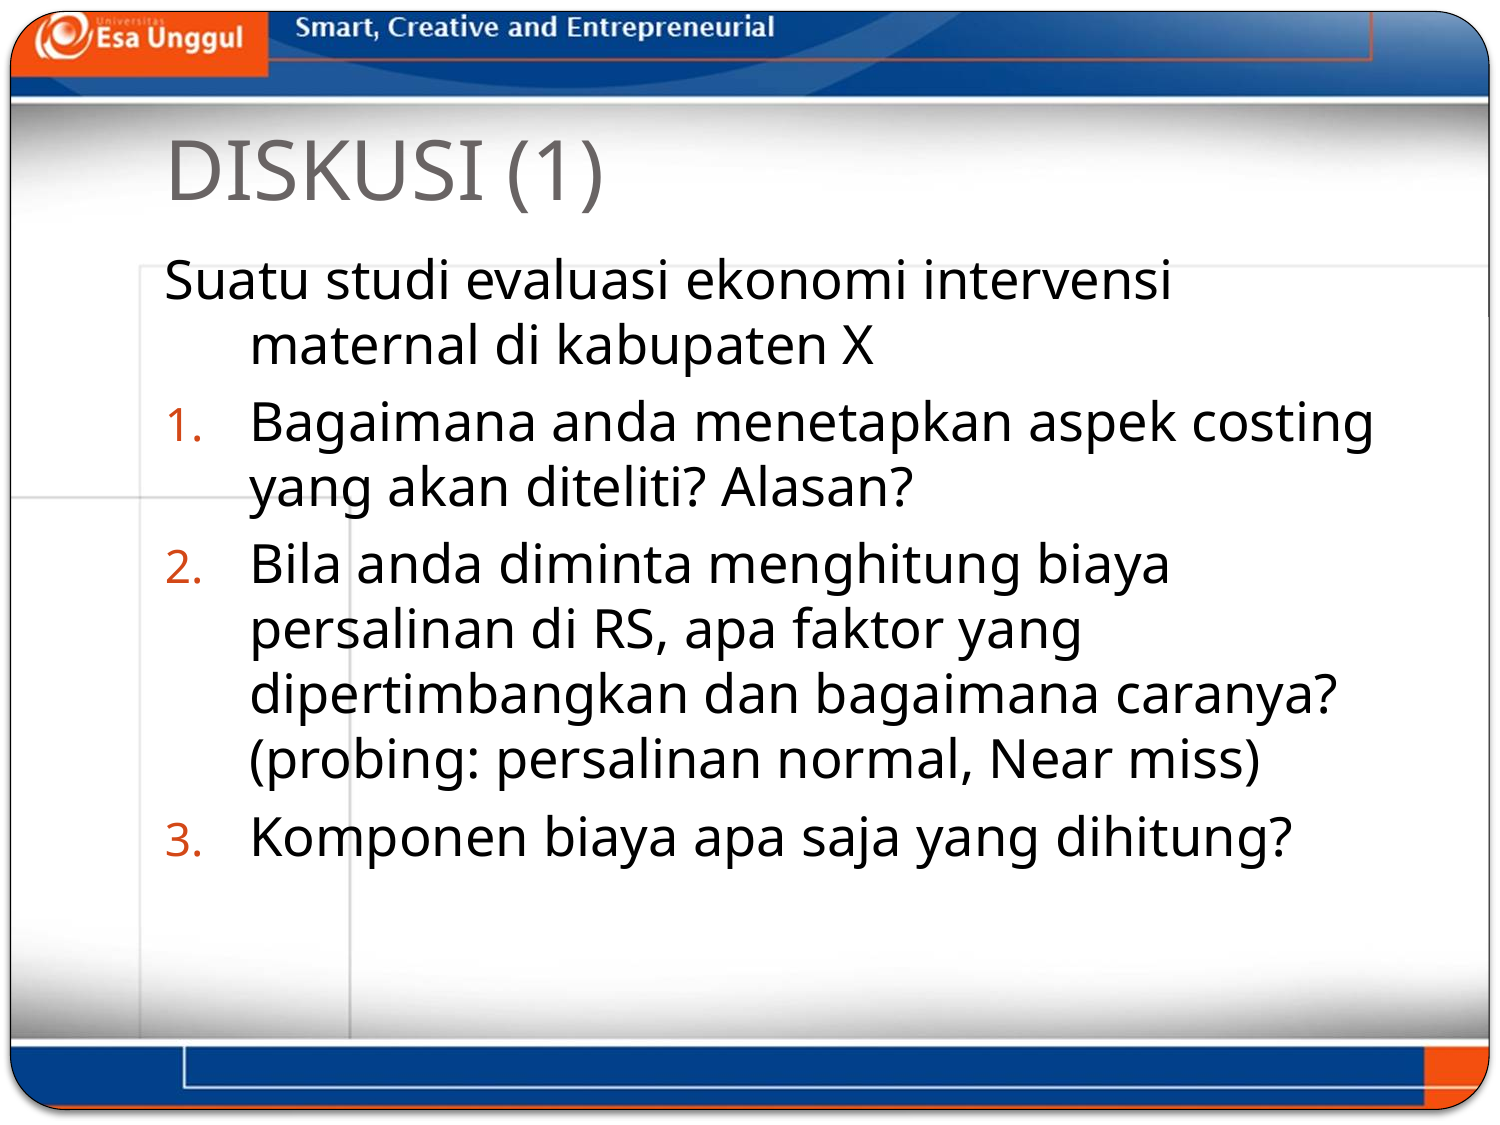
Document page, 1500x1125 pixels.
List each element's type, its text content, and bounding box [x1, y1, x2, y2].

picture [12, 12, 1488, 1108]
list Suatu studi evaluasi ekonomi intervensi maternal di kabupaten X Bagaimana anda menetapkan aspek costing yang akan diteliti? Alasan? Bila anda diminta menghitung biaya persalinan di RS, apa faktor yang dipertimbangkan dan bagaimana caranya? (probing: persalinan normal, Near miss) Komponen biaya apa saja yang dihitung? [150, 237, 1425, 988]
title DISKUSI (1) [150, 45, 1425, 233]
